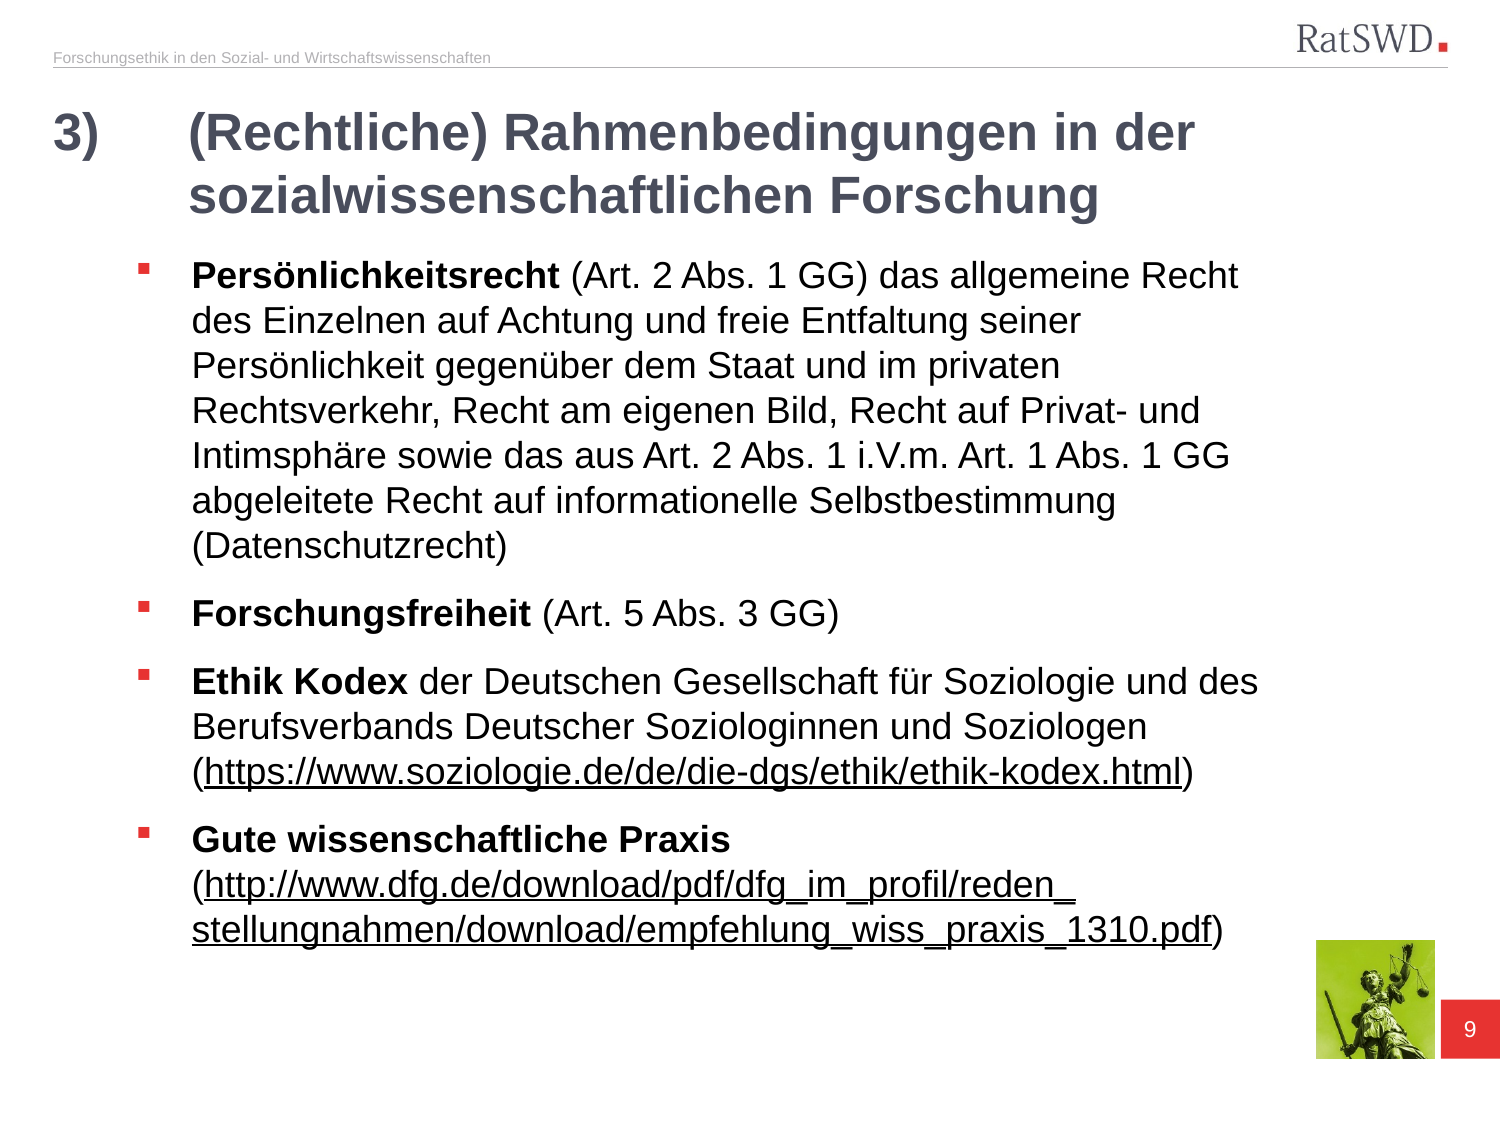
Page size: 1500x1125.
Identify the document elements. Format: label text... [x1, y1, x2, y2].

picture [1293, 20, 1451, 55]
picture [1317, 940, 1435, 1059]
title 3) (Rechtliche) Rahmenbedingungen in der sozialwissenschaftlichen Forschung [38, 90, 1448, 232]
list Persönlichkeitsrecht (Art. 2 Abs. 1 GG) das allgemeine Recht des Einzelnen auf Achtung und freie Entfaltung seiner Persönlichkeit gegenüber dem Staat und im privaten Rechtsverkehr, Recht am eigenen Bild, Recht auf Privat- und Intimsphäre sowie das aus Art. 2 Abs. 1 i.V.m. Art. 1 Abs. 1 GG abgeleitete Recht auf informationelle Selbstbestimmung (Datenschutzrecht) Forschungsfreiheit (Art. 5 Abs. 3 GG) Ethik Kodex der Deutschen Gesellschaft für Soziologie und des Berufsverbands Deutscher Soziologinnen und Soziologen (https://www.soziologie.de/de/die-dgs/ethik/ethik-kodex.html) Gute wissenschaftliche Praxis (http://www.dfg.de/download/pdf/dfg_im_profil/reden_ stellungnahmen/download/empfehlung_wiss_praxis_1310.pdf) [37, 243, 1317, 1071]
